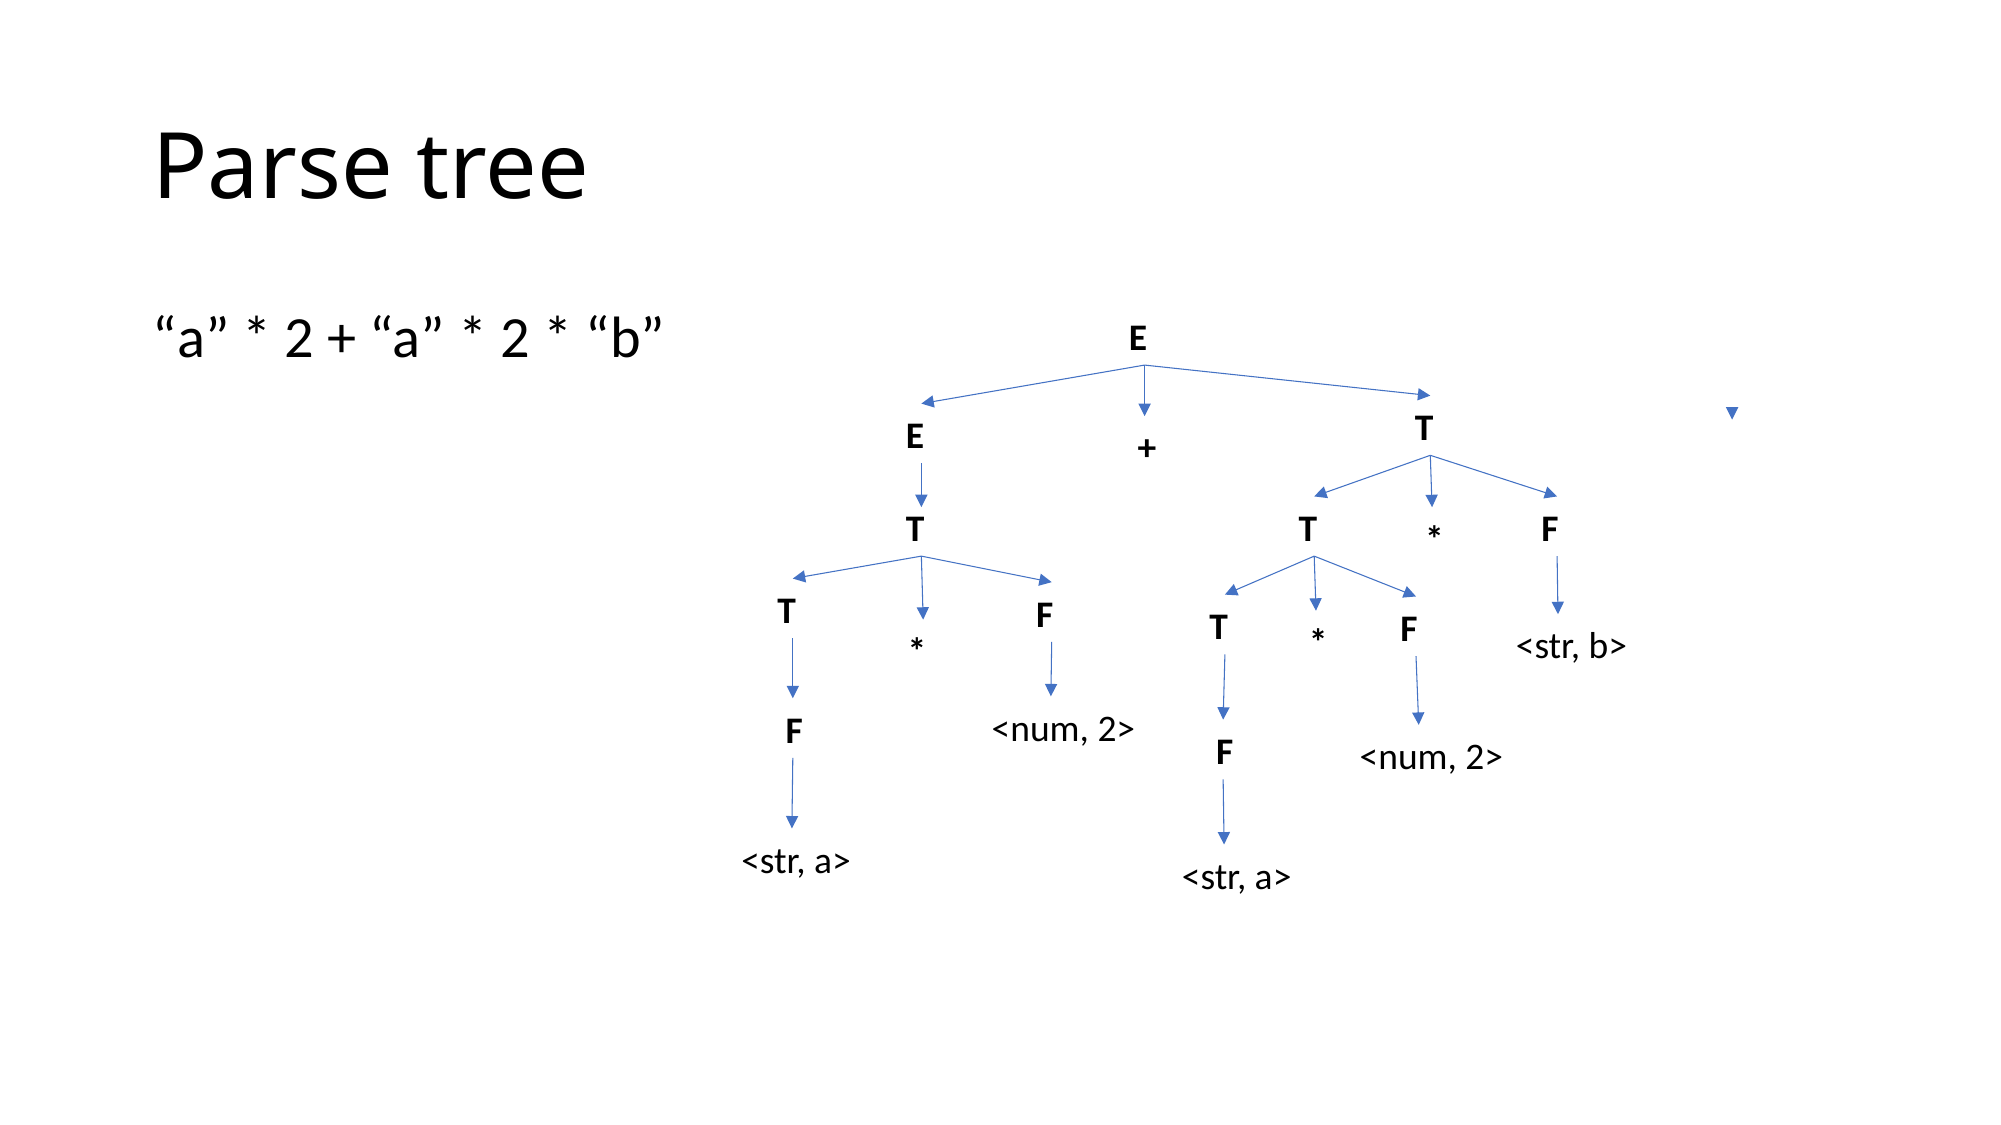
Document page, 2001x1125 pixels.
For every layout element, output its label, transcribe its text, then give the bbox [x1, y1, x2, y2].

text_box <str, a> [683, 828, 900, 889]
text_box F [762, 698, 824, 758]
text_box <num, 2> [942, 696, 1159, 756]
text_box T [762, 578, 824, 639]
text_box T [1283, 496, 1345, 556]
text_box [1430, 456, 1558, 497]
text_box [792, 556, 921, 579]
text_box <str, a> [1116, 844, 1333, 905]
text_box F [1526, 496, 1588, 557]
text_box T [1194, 594, 1256, 655]
text_box T [891, 496, 952, 556]
list “a” * 2 + “a” * 2 * “b” [137, 299, 1863, 1014]
text_box E [1114, 305, 1175, 365]
text_box * [892, 619, 954, 680]
text_box * [1285, 610, 1347, 671]
text_box F [1021, 582, 1083, 642]
text_box <str, b> [1449, 614, 1667, 674]
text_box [1314, 456, 1430, 497]
text_box E [891, 403, 952, 464]
text_box F [1385, 596, 1447, 657]
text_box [924, 556, 1052, 583]
text_box T [1399, 395, 1461, 456]
text_box * [1401, 507, 1463, 567]
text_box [921, 365, 1145, 404]
text_box F [1192, 719, 1254, 780]
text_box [1314, 556, 1416, 597]
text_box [1144, 365, 1431, 396]
title Parse tree [137, 59, 1863, 278]
text_box <num, 2> [1310, 724, 1527, 785]
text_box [1224, 556, 1314, 595]
text_box + [1114, 415, 1175, 476]
